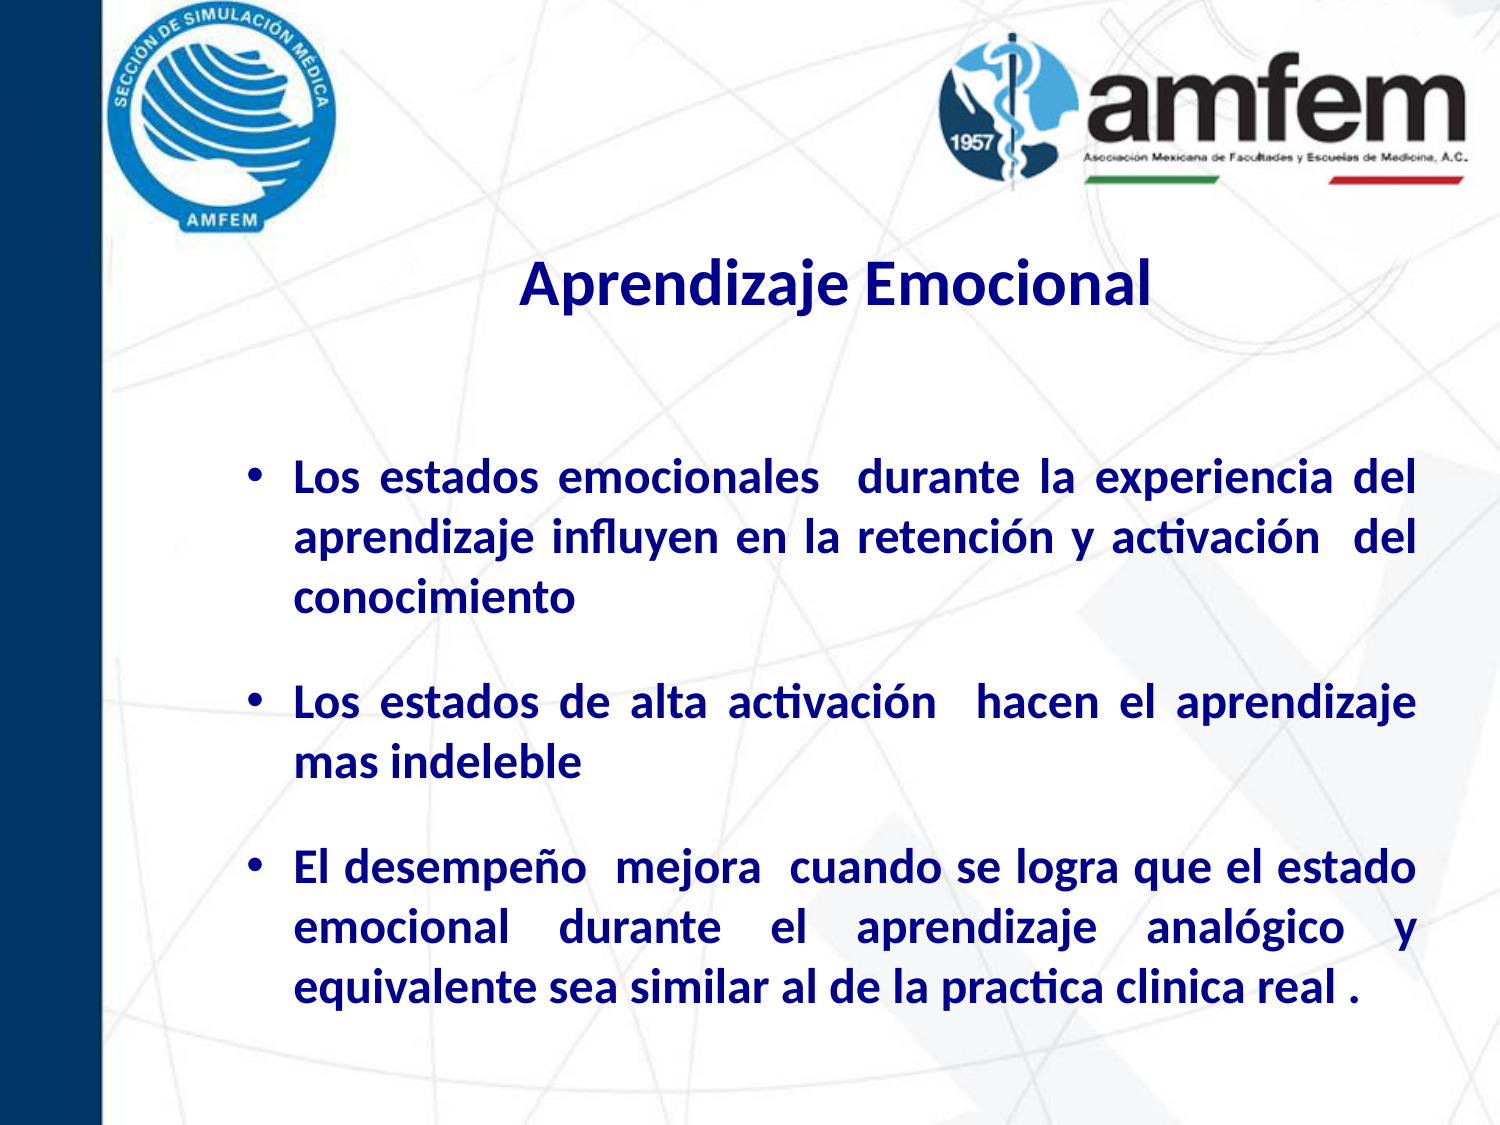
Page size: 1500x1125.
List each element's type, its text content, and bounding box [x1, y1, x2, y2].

picture [0, 0, 1500, 1125]
text_box Aprendizaje Emocional Los estados emocionales durante la experiencia del aprendizaje influyen en la retención y activación del conocimiento Los estados de alta activación hacen el aprendizaje mas indeleble El desempeño mejora cuando se logra que el estado emocional durante el aprendizaje analógico y equivalente sea similar al de la practica clinica real . [231, 231, 1434, 1022]
